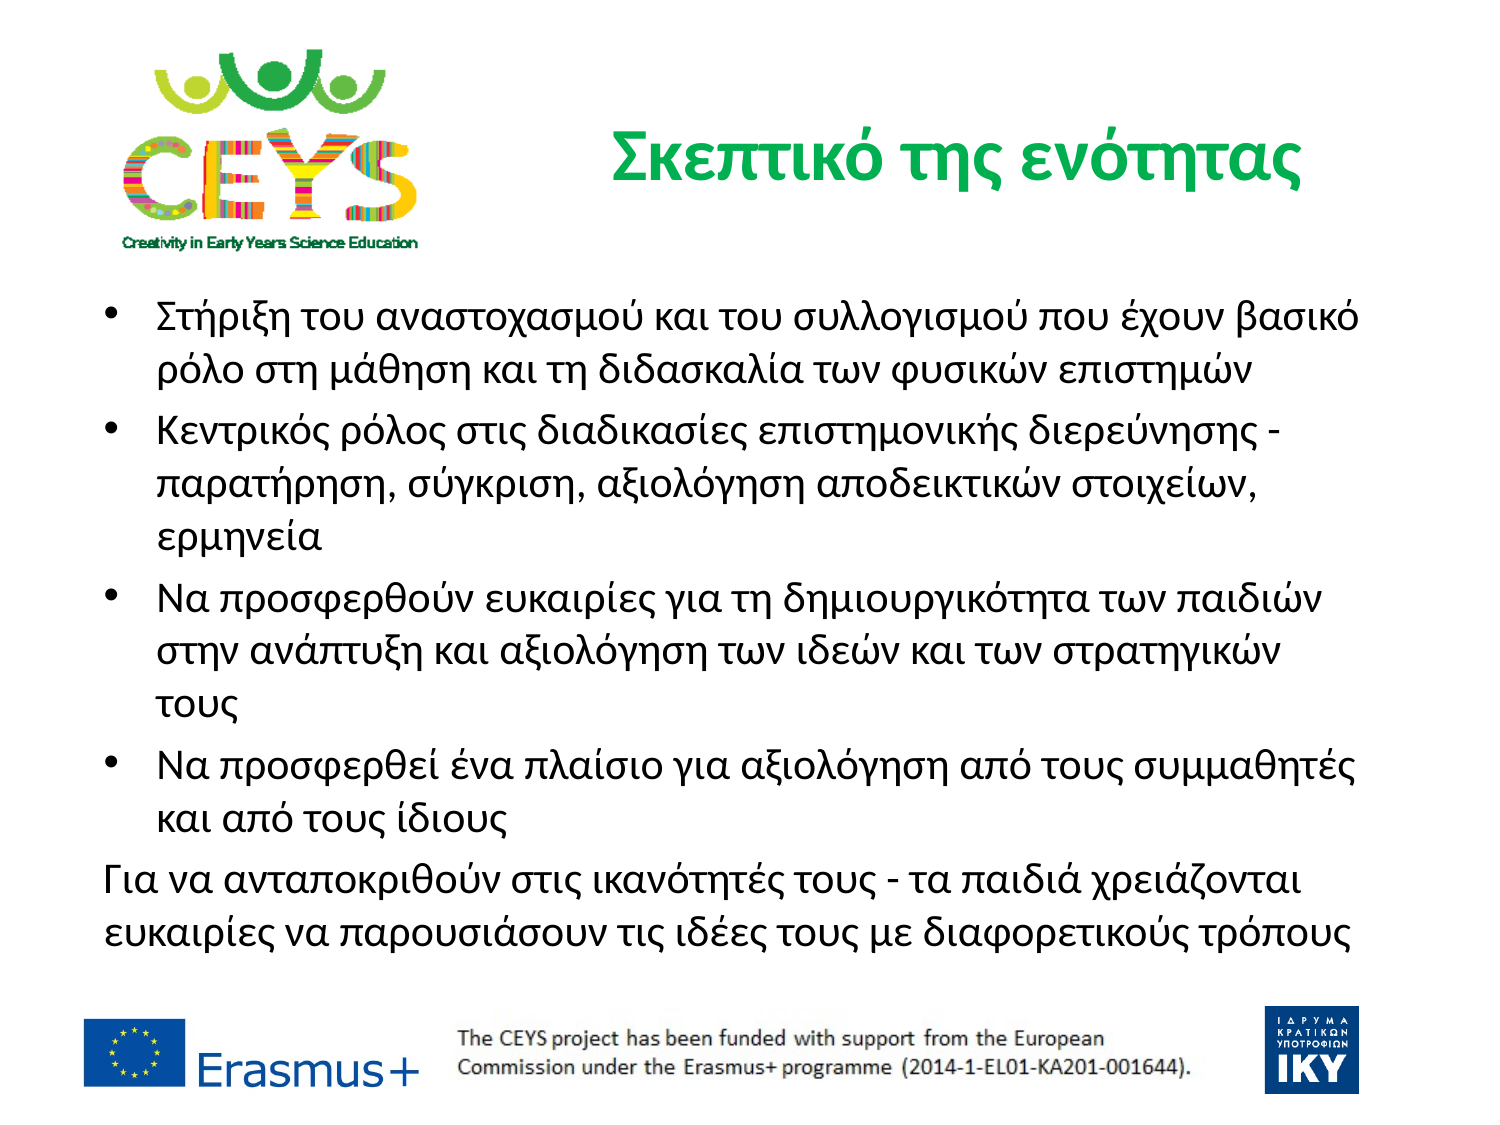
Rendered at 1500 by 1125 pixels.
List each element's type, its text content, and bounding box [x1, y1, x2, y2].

picture [444, 1008, 1205, 1097]
picture [64, 999, 438, 1106]
picture [1264, 1005, 1359, 1094]
title Σκεπτικό της ενότητας [490, 45, 1425, 256]
list Στήριξη του αναστοχασμού και του συλλογισμού που έχουν βασικό ρόλο στη μάθηση και τη διδασκαλία των φυσικών επιστημών Κεντρικός ρόλος στις διαδικασίες επιστημονικής διερεύνησης - παρατήρηση, σύγκριση, αξιολόγηση αποδεικτικών στοιχείων, ερμηνεία Να προσφερθούν ευκαιρίες για τη δημιουργικότητα των παιδιών στην ανάπτυξη και αξιολόγηση των ιδεών και των στρατηγικών τους Να προσφερθεί ένα πλαίσιο για αξιολόγηση από τους συμμαθητές και από τους ίδιους Για να ανταποκριθούν στις ικανότητές τους - τα παιδιά χρειάζονται ευκαιρίες να παρουσιάσουν τις ιδέες τους με διαφορετικούς τρόπους [88, 278, 1383, 993]
